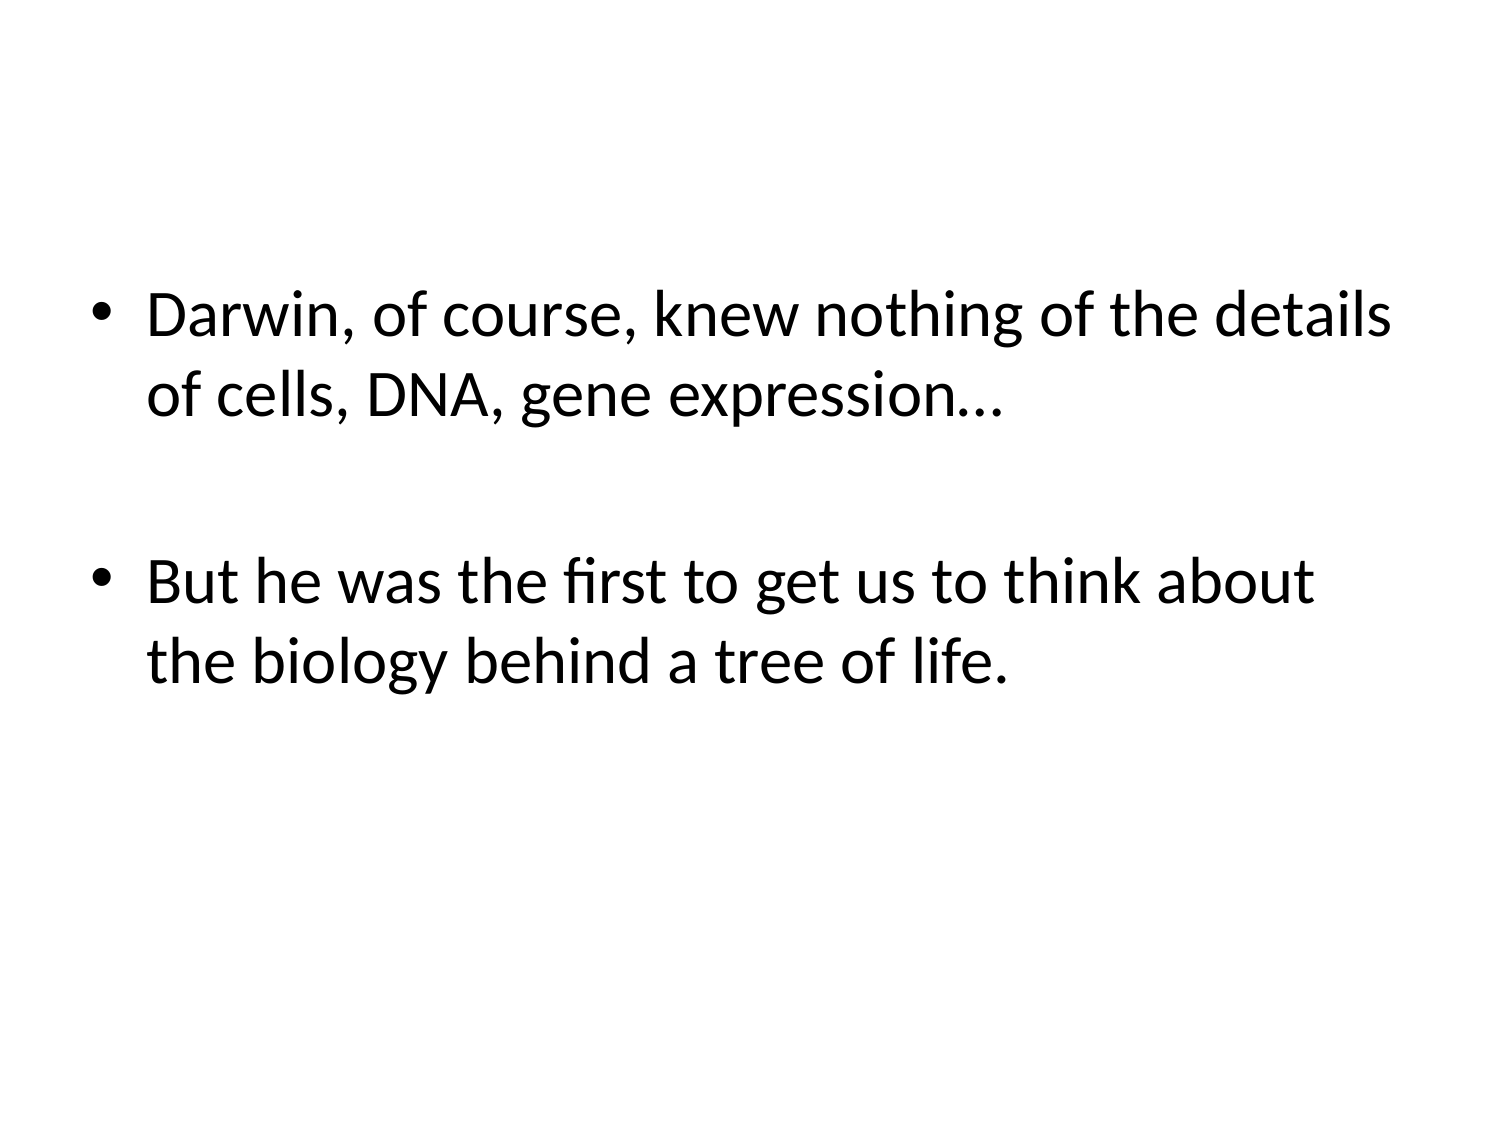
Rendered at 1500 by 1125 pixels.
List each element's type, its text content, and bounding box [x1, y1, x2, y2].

list Darwin, of course, knew nothing of the details of cells, DNA, gene expression… But he was the first to get us to think about the biology behind a tree of life. [75, 262, 1425, 1005]
